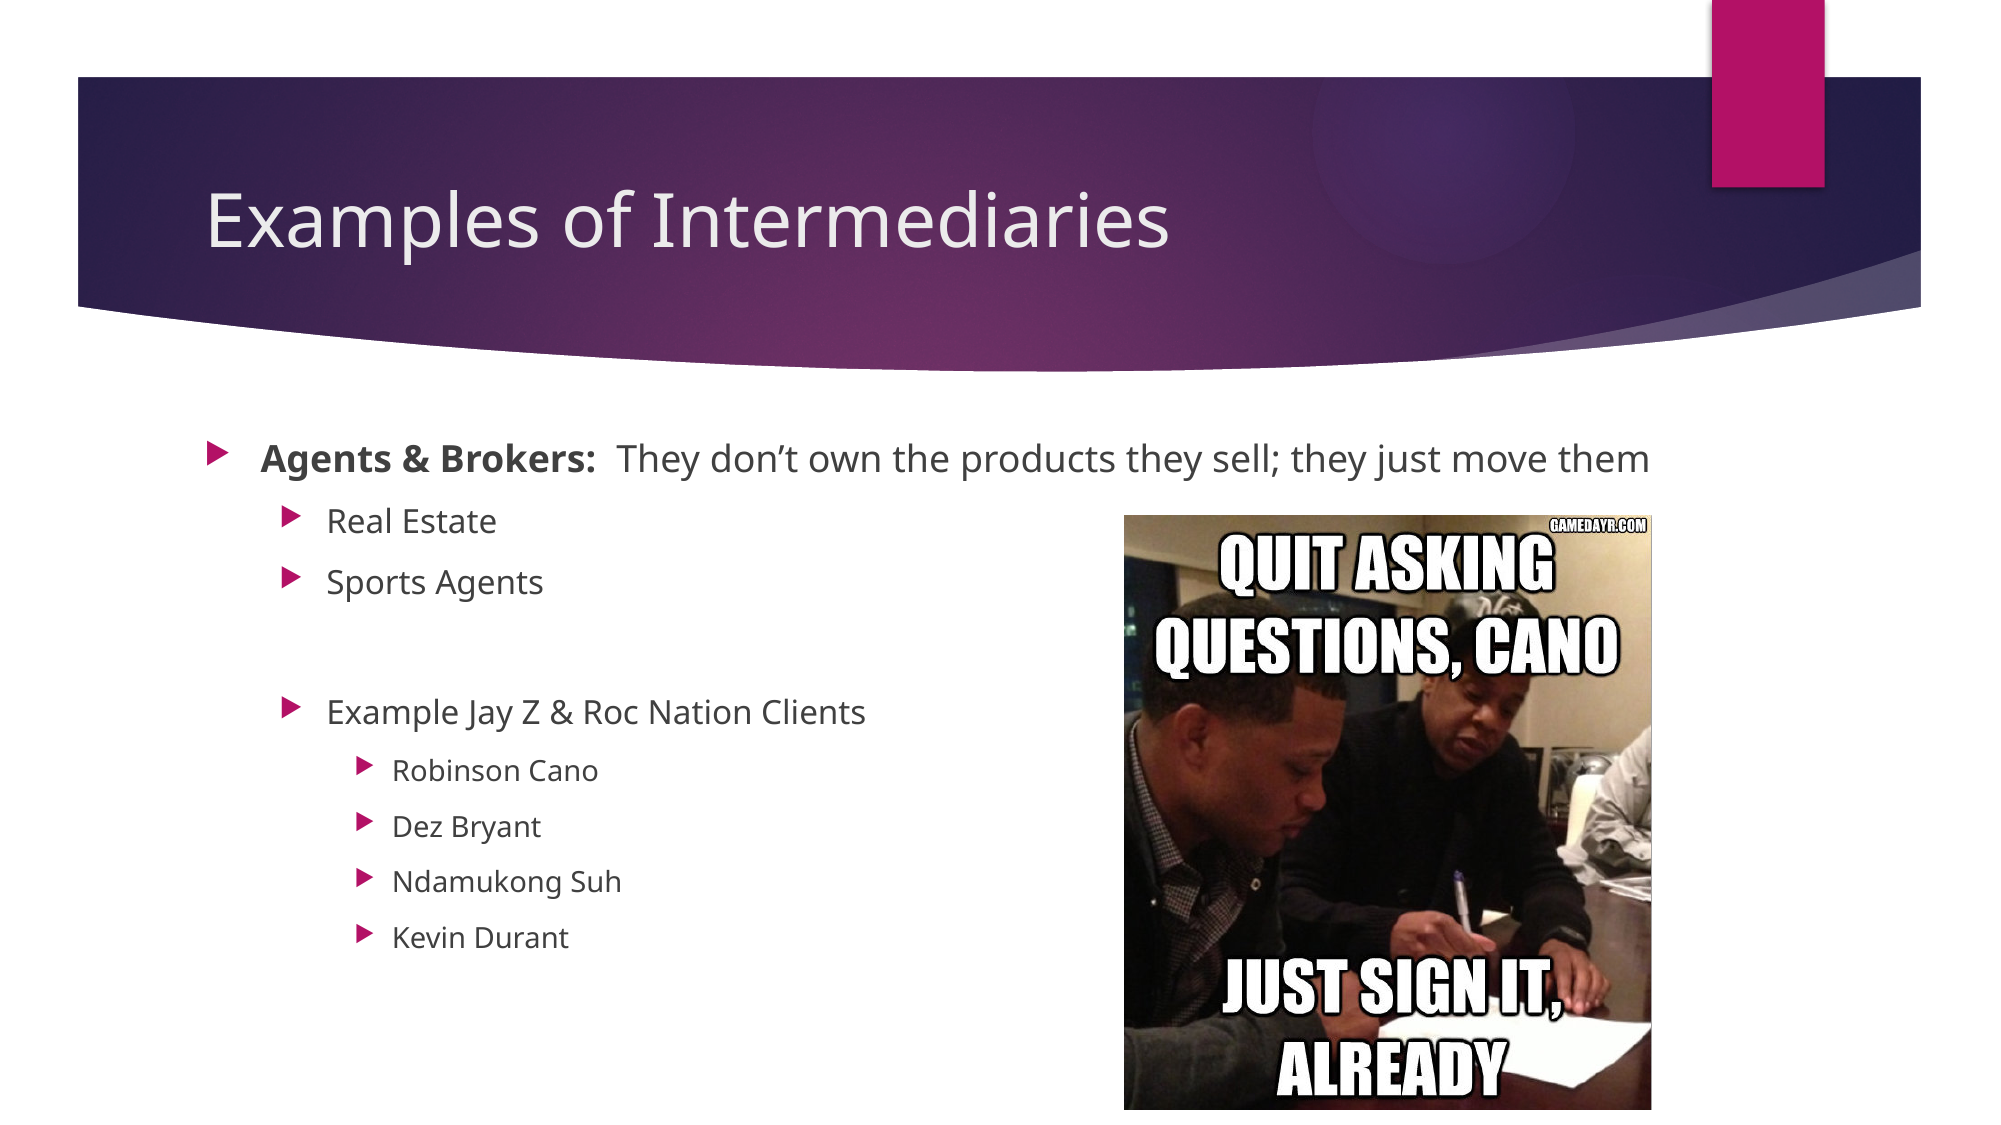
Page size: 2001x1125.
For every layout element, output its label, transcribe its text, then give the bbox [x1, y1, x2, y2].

picture [1124, 514, 1652, 1110]
list Agents & Brokers: They don’t own the products they sell; they just move them Real Estate Sports Agents Example Jay Z & Roc Nation Clients Robinson Cano Dez Bryant Ndamukong Suh Kevin Durant [189, 427, 1833, 988]
title Examples of Intermediaries [189, 159, 1627, 276]
